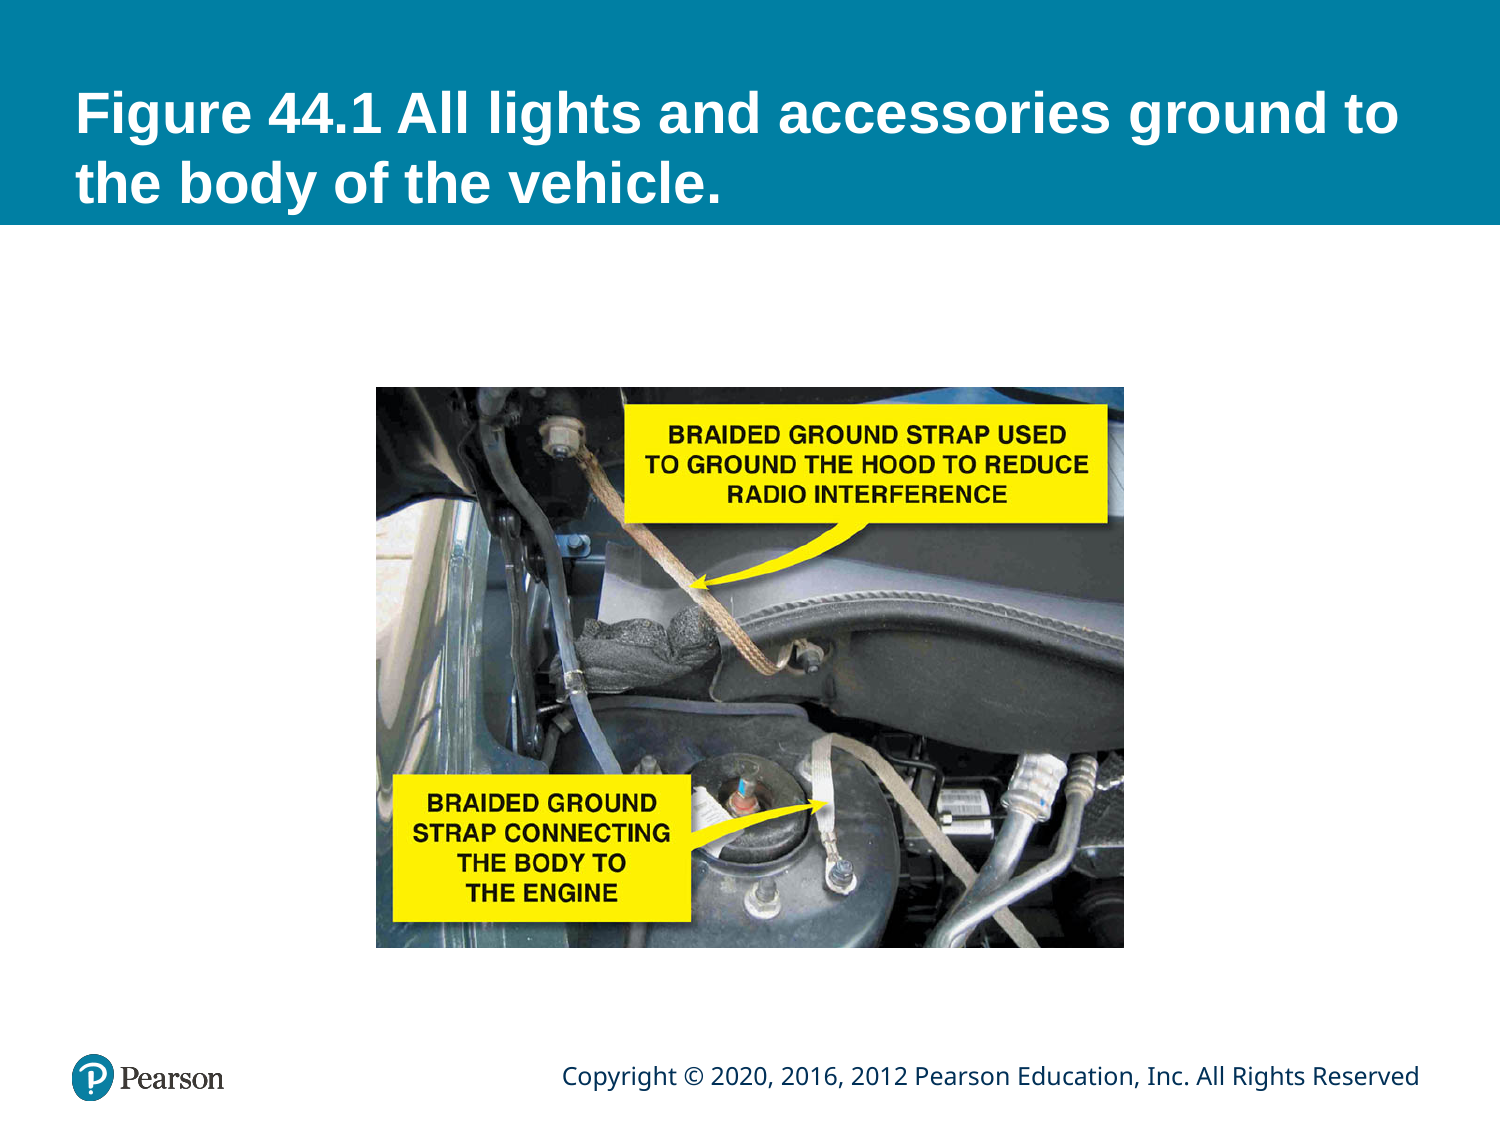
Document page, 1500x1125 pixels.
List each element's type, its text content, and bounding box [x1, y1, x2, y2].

picture [72, 1054, 87, 1070]
picture [98, 1054, 224, 1101]
picture [80, 1063, 106, 1088]
picture [376, 387, 1124, 949]
title Figure 44.1 All lights and accessories ground to the body of the vehicle. [75, 35, 1425, 216]
picture [72, 1088, 83, 1101]
